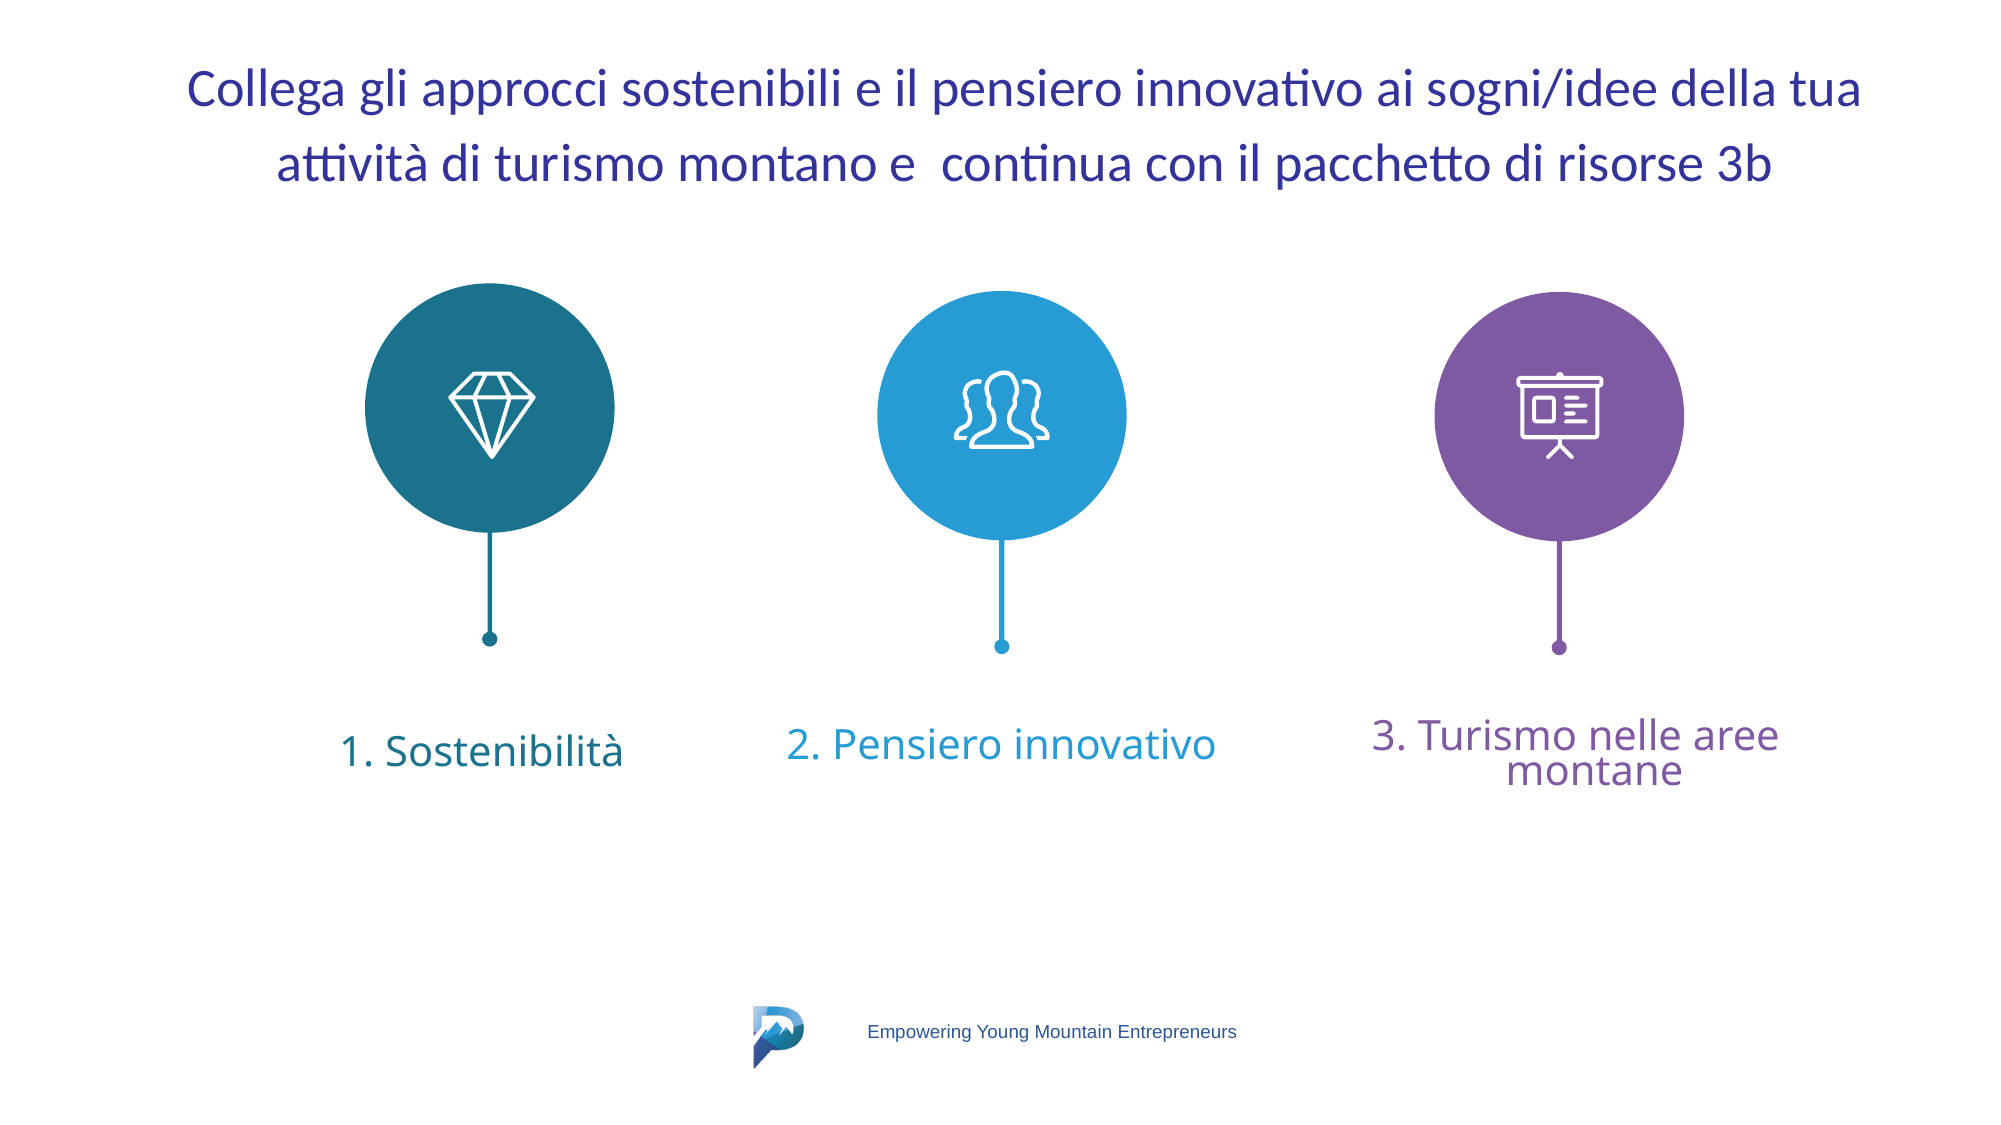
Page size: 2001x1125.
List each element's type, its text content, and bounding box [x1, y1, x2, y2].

list Collega gli approcci sostenibili e il pensiero innovativo ai sogni/idee della tua attività di turismo montano e continua con il pacchetto di risorse 3b [127, 35, 1925, 288]
text_box [1021, 379, 1050, 441]
list 1. Sostenibilità [223, 723, 741, 835]
text_box [953, 379, 983, 441]
text_box [448, 371, 536, 459]
list 2. Pensiero innovativo [759, 715, 1244, 828]
list 3. Turismo nelle aree montane [1350, 714, 1802, 835]
text_box [969, 370, 1035, 449]
picture [749, 1006, 809, 1069]
text_box [1516, 371, 1604, 460]
